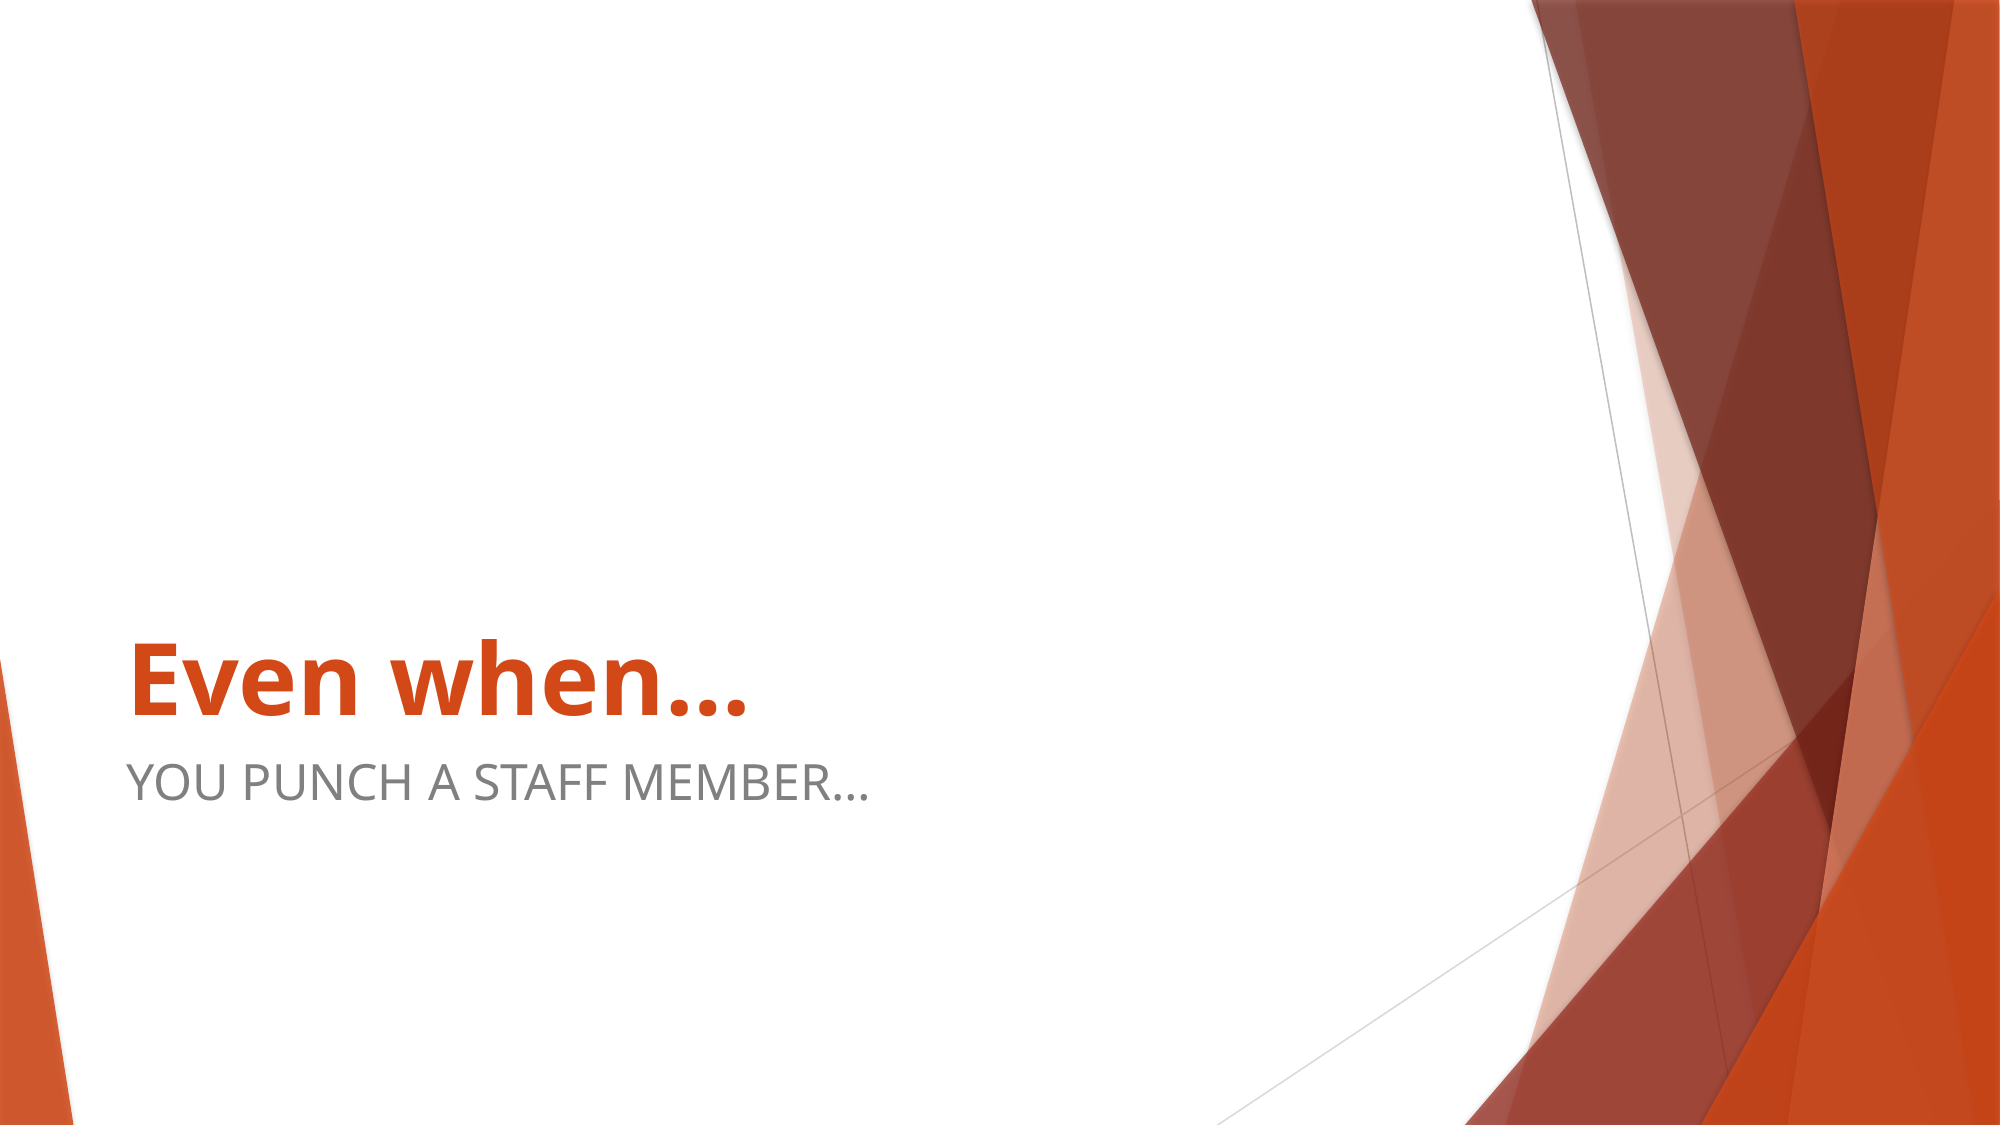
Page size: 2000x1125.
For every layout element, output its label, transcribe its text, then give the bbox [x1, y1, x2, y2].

list YOU PUNCH A STAFF MEMBER… [111, 742, 1521, 884]
title Even when… [111, 443, 1725, 743]
